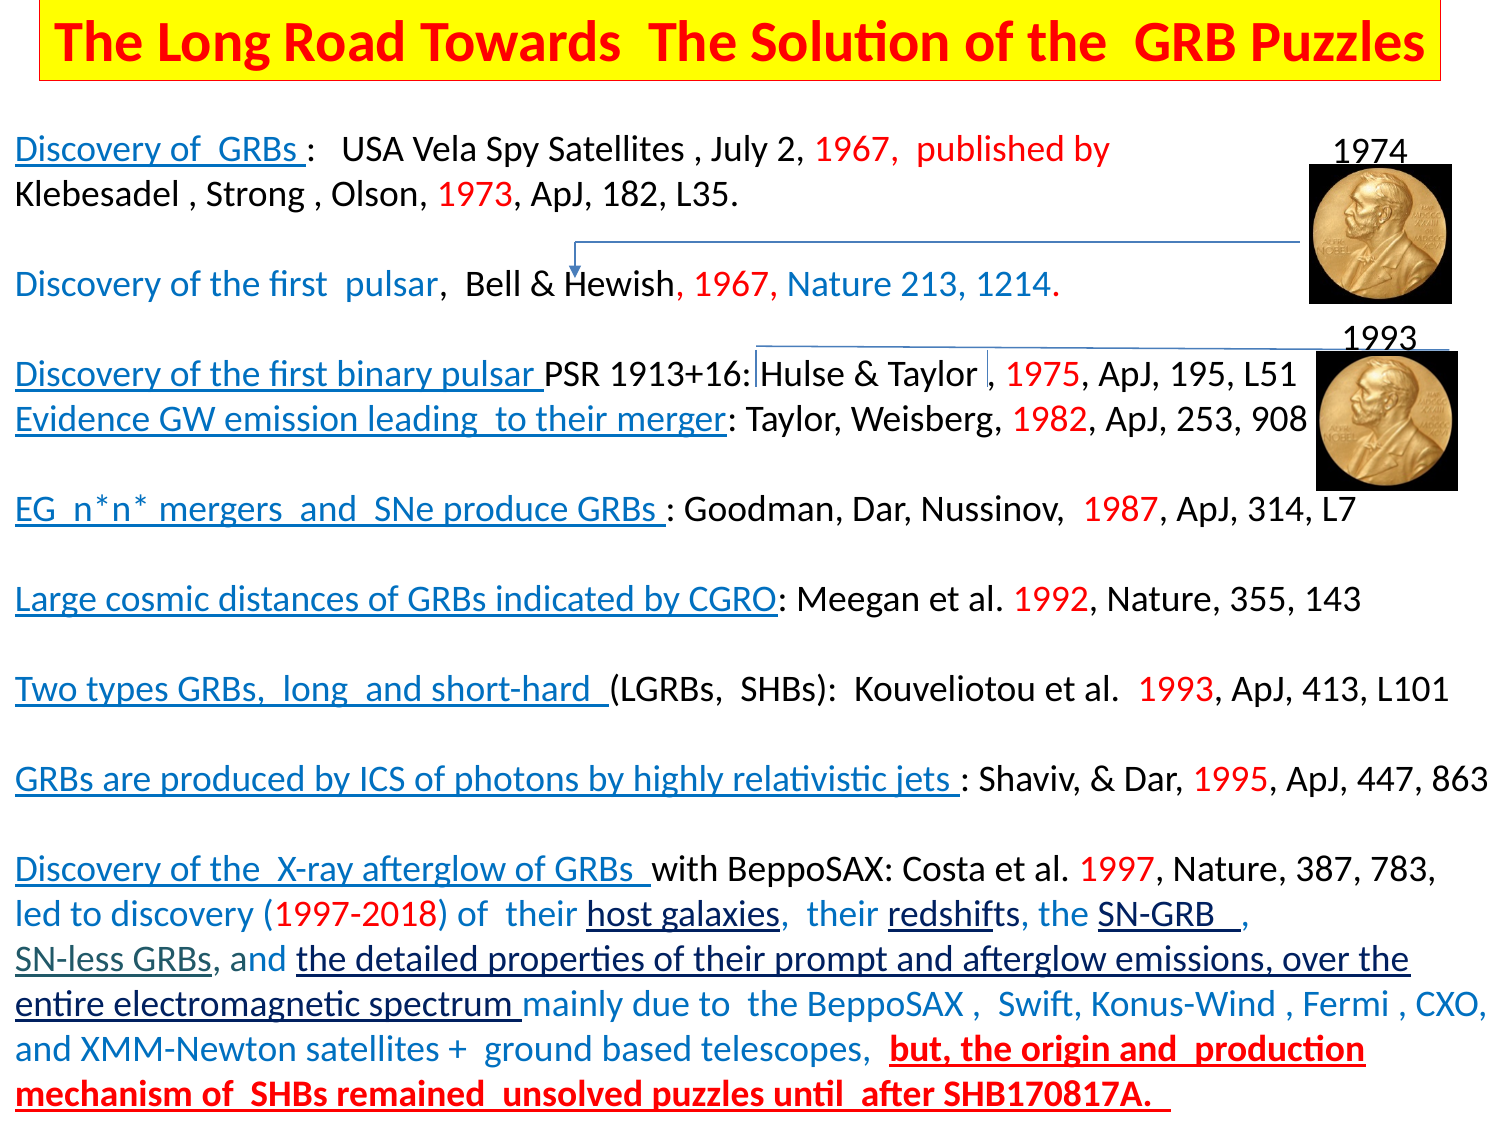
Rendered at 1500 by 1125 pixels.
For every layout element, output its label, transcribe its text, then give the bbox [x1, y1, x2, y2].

text_box Discovery of GRBs : USA Vela Spy Satellites , July 2, 1967, published by Klebesadel , Strong , Olson, 1973, ApJ, 182, L35. Discovery of the first pulsar, Bell & Hewish, 1967, Nature 213, 1214. Discovery of the first binary pulsar PSR 1913+16: Hulse & Taylor , 1975, ApJ, 195, L51 Evidence GW emission leading to their merger: Taylor, Weisberg, 1982, ApJ, 253, 908 EG n*n* mergers and SNe produce GRBs : Goodman, Dar, Nussinov, 1987, ApJ, 314, L7 Large cosmic distances of GRBs indicated by CGRO: Meegan et al. 1992, Nature, 355, 143 Two types GRBs, long and short-hard (LGRBs, SHBs): Kouveliotou et al. 1993, ApJ, 413, L101 GRBs are produced by ICS of photons by highly relativistic jets : Shaviv, & Dar, 1995, ApJ, 447, 863 Discovery of the X-ray afterglow of GRBs with BeppoSAX: Costa et al. 1997, Nature, 387, 783, led to discovery (1997-2018) of their host galaxies, their redshifts, the SN-GRB , SN-less GRBs, and the detailed properties of their prompt and afterglow emissions, over the entire electromagnetic spectrum mainly due to the BeppoSAX , Swift, Konus-Wind , Fermi , CXO, and XMM-Newton satellites + ground based telescopes, but, the origin and production mechanism of SHBs remained unsolved puzzles until after SHB170817A. [0, 116, 1500, 1122]
picture [1309, 164, 1452, 305]
text_box 1993 [1326, 312, 1433, 344]
picture [1316, 351, 1458, 492]
text_box The Long Road Towards The Solution of the GRB Puzzles [39, 0, 1441, 81]
text_box 1974 [1317, 118, 1423, 162]
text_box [755, 345, 1450, 351]
